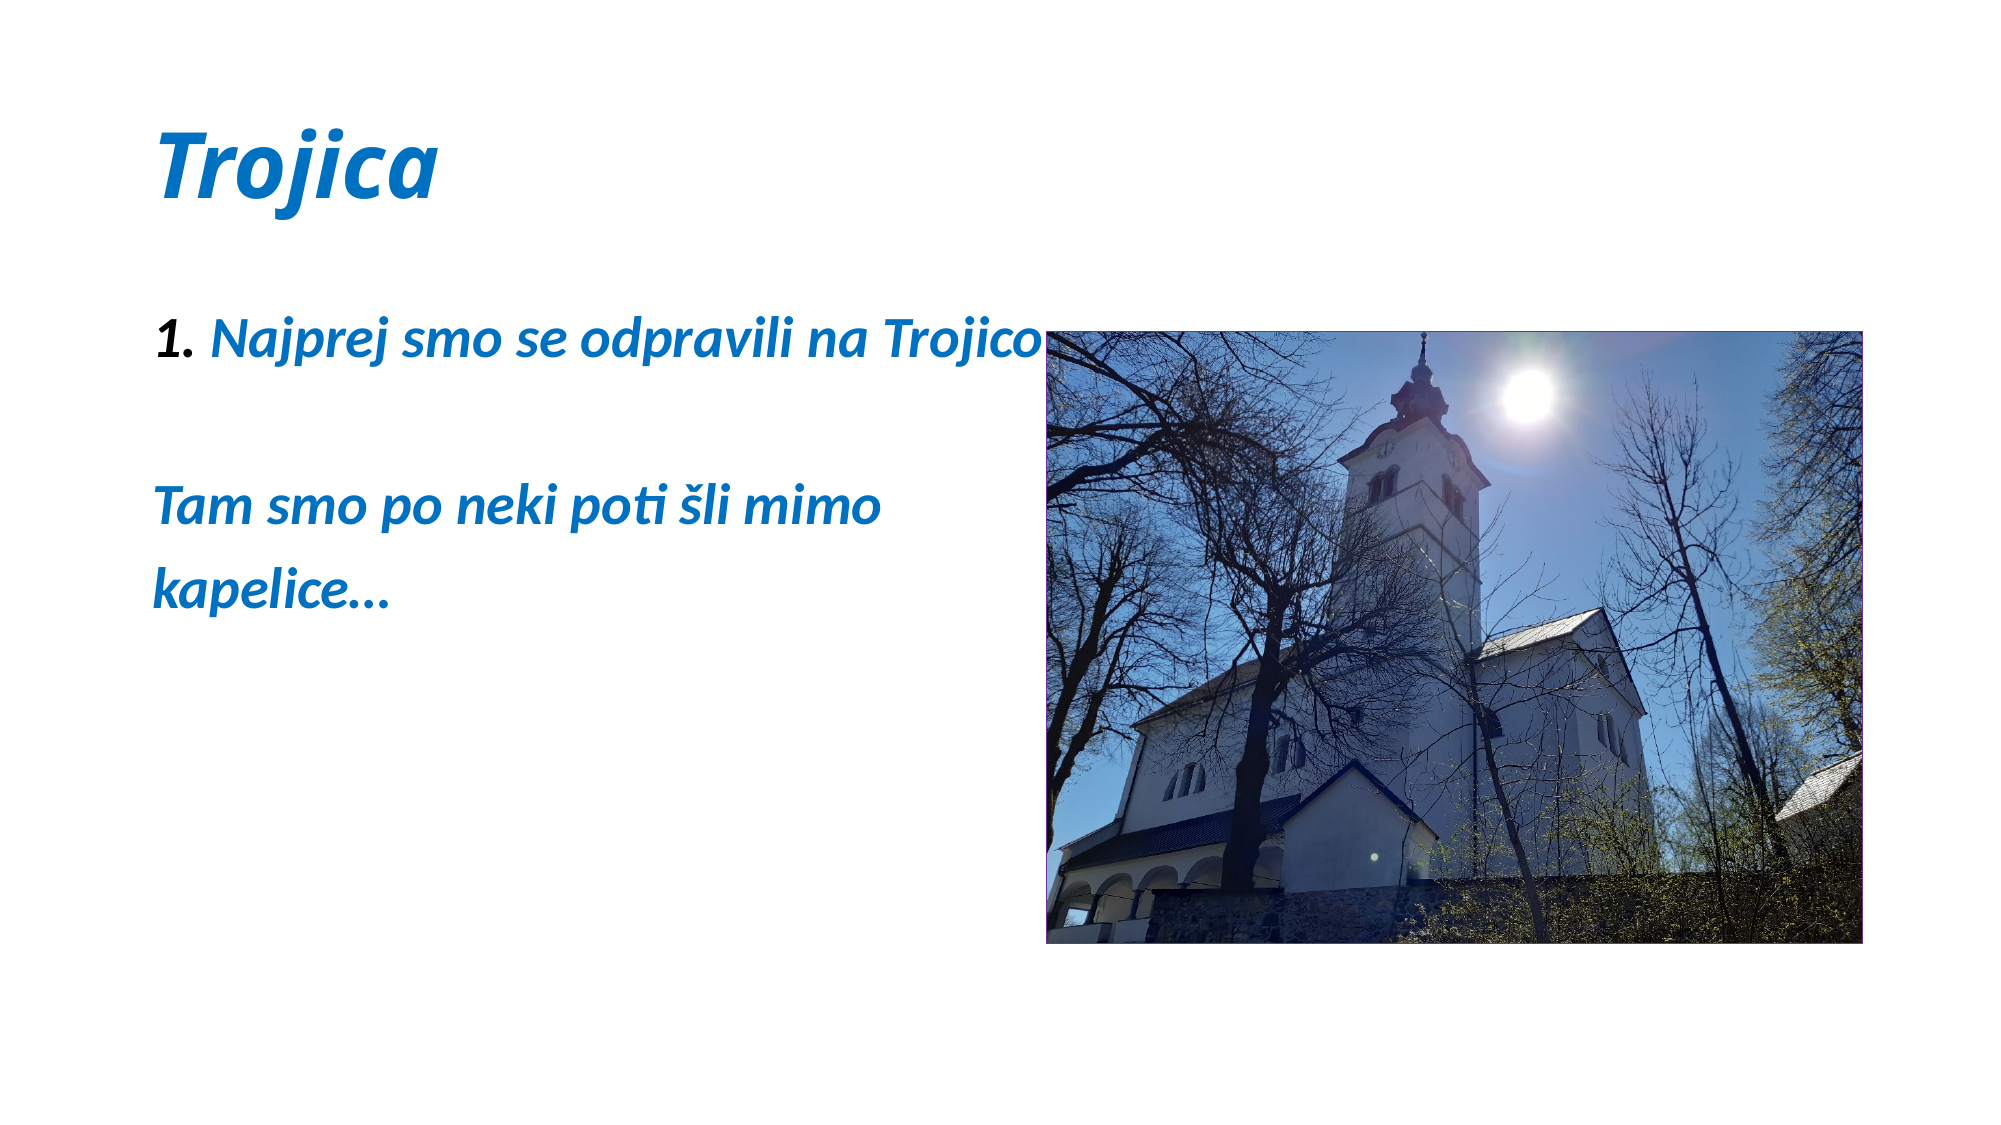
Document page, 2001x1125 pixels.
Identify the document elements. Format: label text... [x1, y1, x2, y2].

list 1. Najprej smo se odpravili na Trojico Tam smo po neki poti šli mimo kapelice… [137, 299, 1927, 1044]
picture [1046, 331, 1863, 944]
title Trojica [137, 59, 1863, 278]
